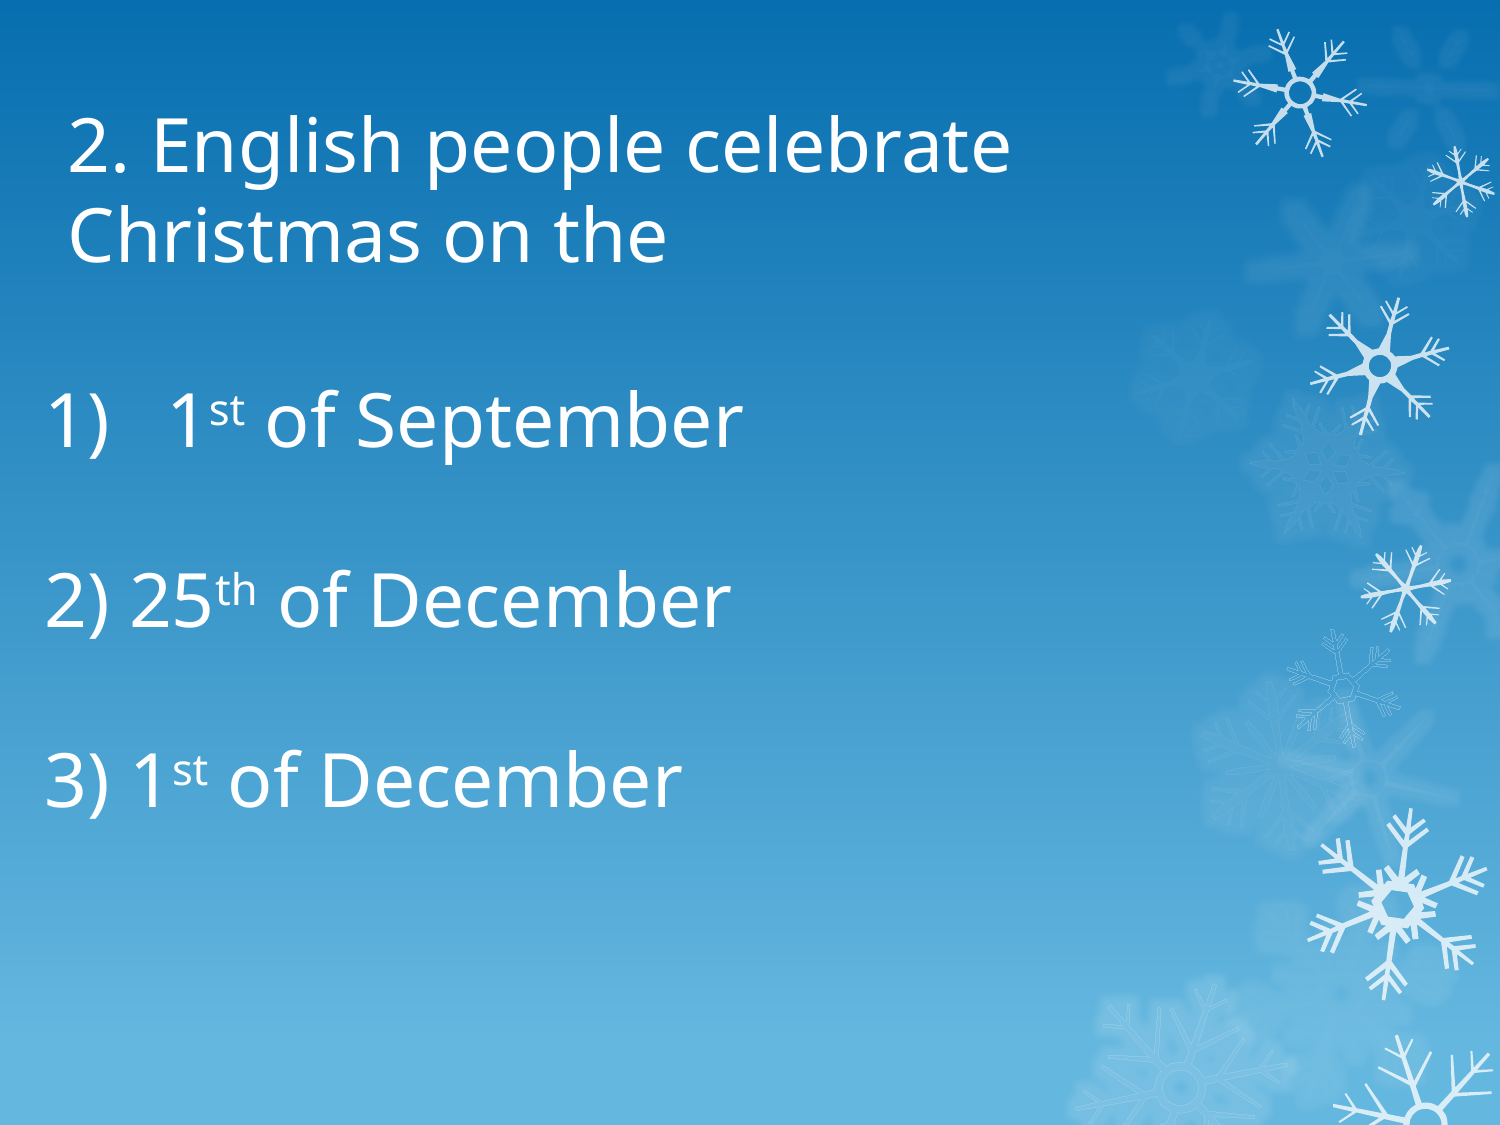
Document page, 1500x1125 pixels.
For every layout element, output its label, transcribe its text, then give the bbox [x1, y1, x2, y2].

text_box 1st of September 2) 25th of December 3) 1st of December [29, 365, 1211, 876]
text_box 2. English people celebrate Christmas on the [53, 89, 1164, 285]
